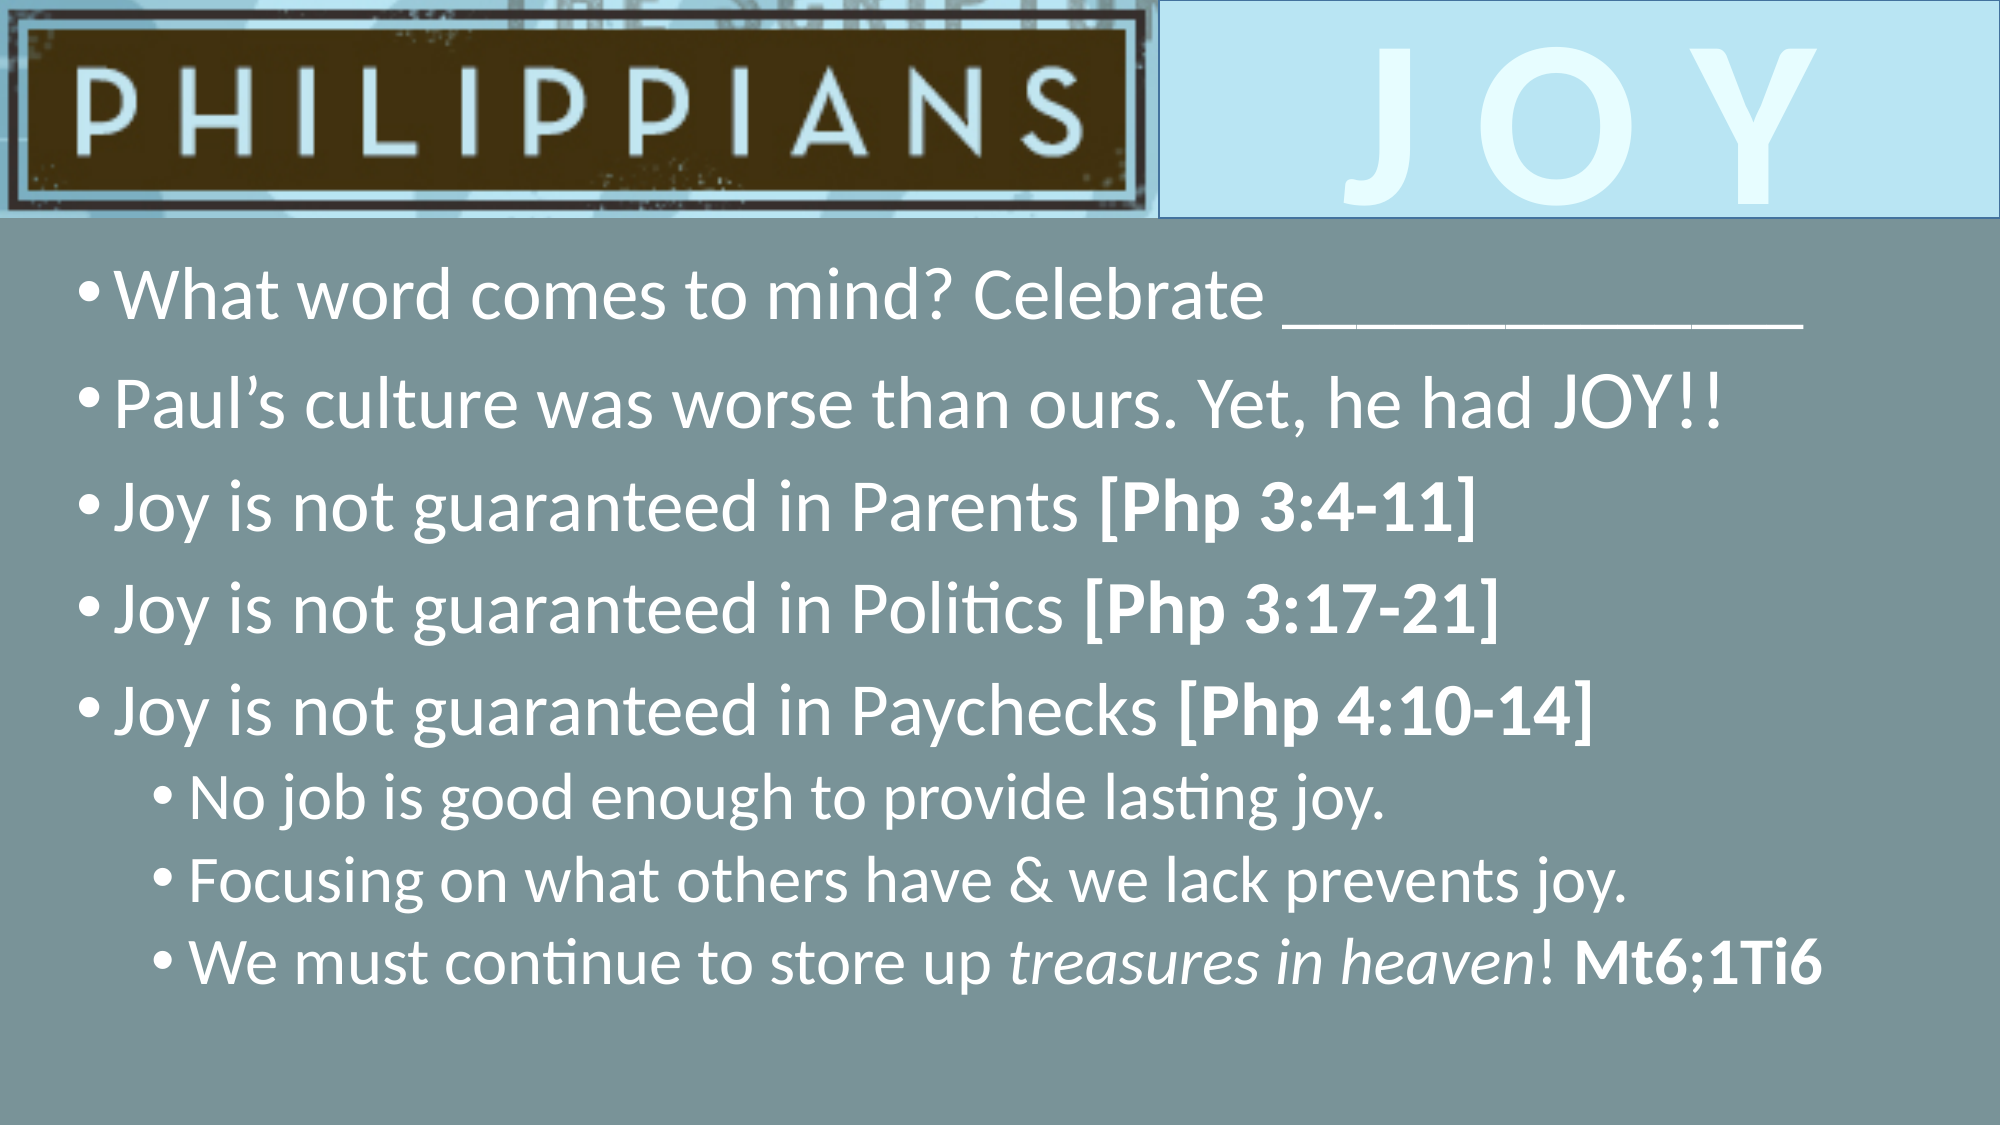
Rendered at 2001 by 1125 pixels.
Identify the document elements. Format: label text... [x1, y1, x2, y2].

text_box J O Y [1158, 0, 2000, 219]
picture [0, 0, 1159, 218]
list What word comes to mind? Celebrate ______________ Paul’s culture was worse than ours. Yet, he had JOY!! Joy is not guaranteed in Parents [Php 3:4-11] Joy is not guaranteed in Politics [Php 3:17-21] Joy is not guaranteed in Paychecks [Php 4:10-14] No job is good enough to provide lasting joy. Focusing on what others have & we lack prevents joy. We must continue to store up treasures in heaven! Mt6;1Ti6 [61, 247, 1940, 1080]
